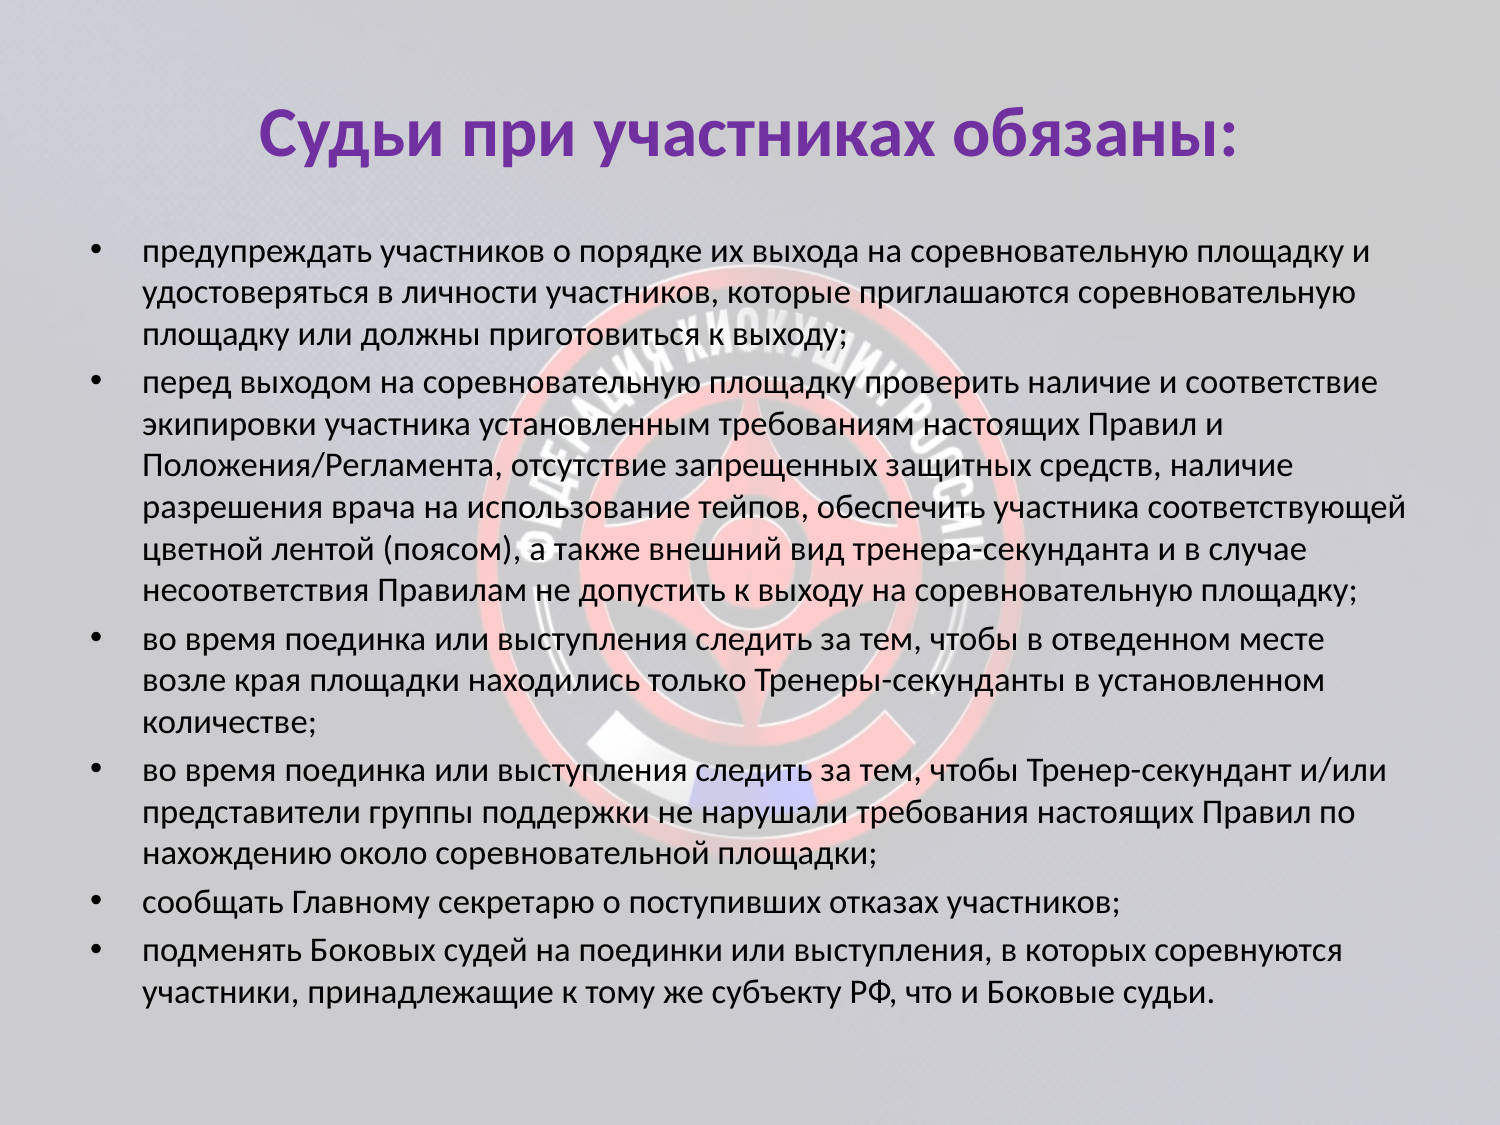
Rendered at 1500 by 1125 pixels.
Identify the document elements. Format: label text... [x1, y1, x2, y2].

list предупреждать участников о порядке их выхода на соревновательную площадку и удостоверяться в личности участников, которые приглашаются соревновательную площадку или должны приготовиться к выходу; перед выходом на соревновательную площадку проверить наличие и соответствие экипировки участника установленным требованиям настоящих Правил и Положения/Регламента, отсутствие запрещенных защитных средств, наличие разрешения врача на использование тейпов, обеспечить участника соответствующей цветной лентой (поясом), а также внешний вид тренера-секунданта и в случае несоответствия Правилам не допустить к выходу на соревновательную площадку; во время поединка или выступления следить за тем, чтобы в отведенном месте возле края площадки находились только Тренеры-секунданты в установленном количестве; во время поединка или выступления следить за тем, чтобы Тренер-секундант и/или представители группы поддержки не нарушали требования настоящих Правил по нахождению около соревновательной площадки; сообщать Главному секретарю о поступивших отказах участников; подменять Боковых судей на поединки или выступления, в которых соревнуются участники, принадлежащие к тому же субъекту РФ, что и Боковые судьи. [75, 219, 1425, 1064]
title Судьи при участниках обязаны: [75, 76, 1425, 219]
